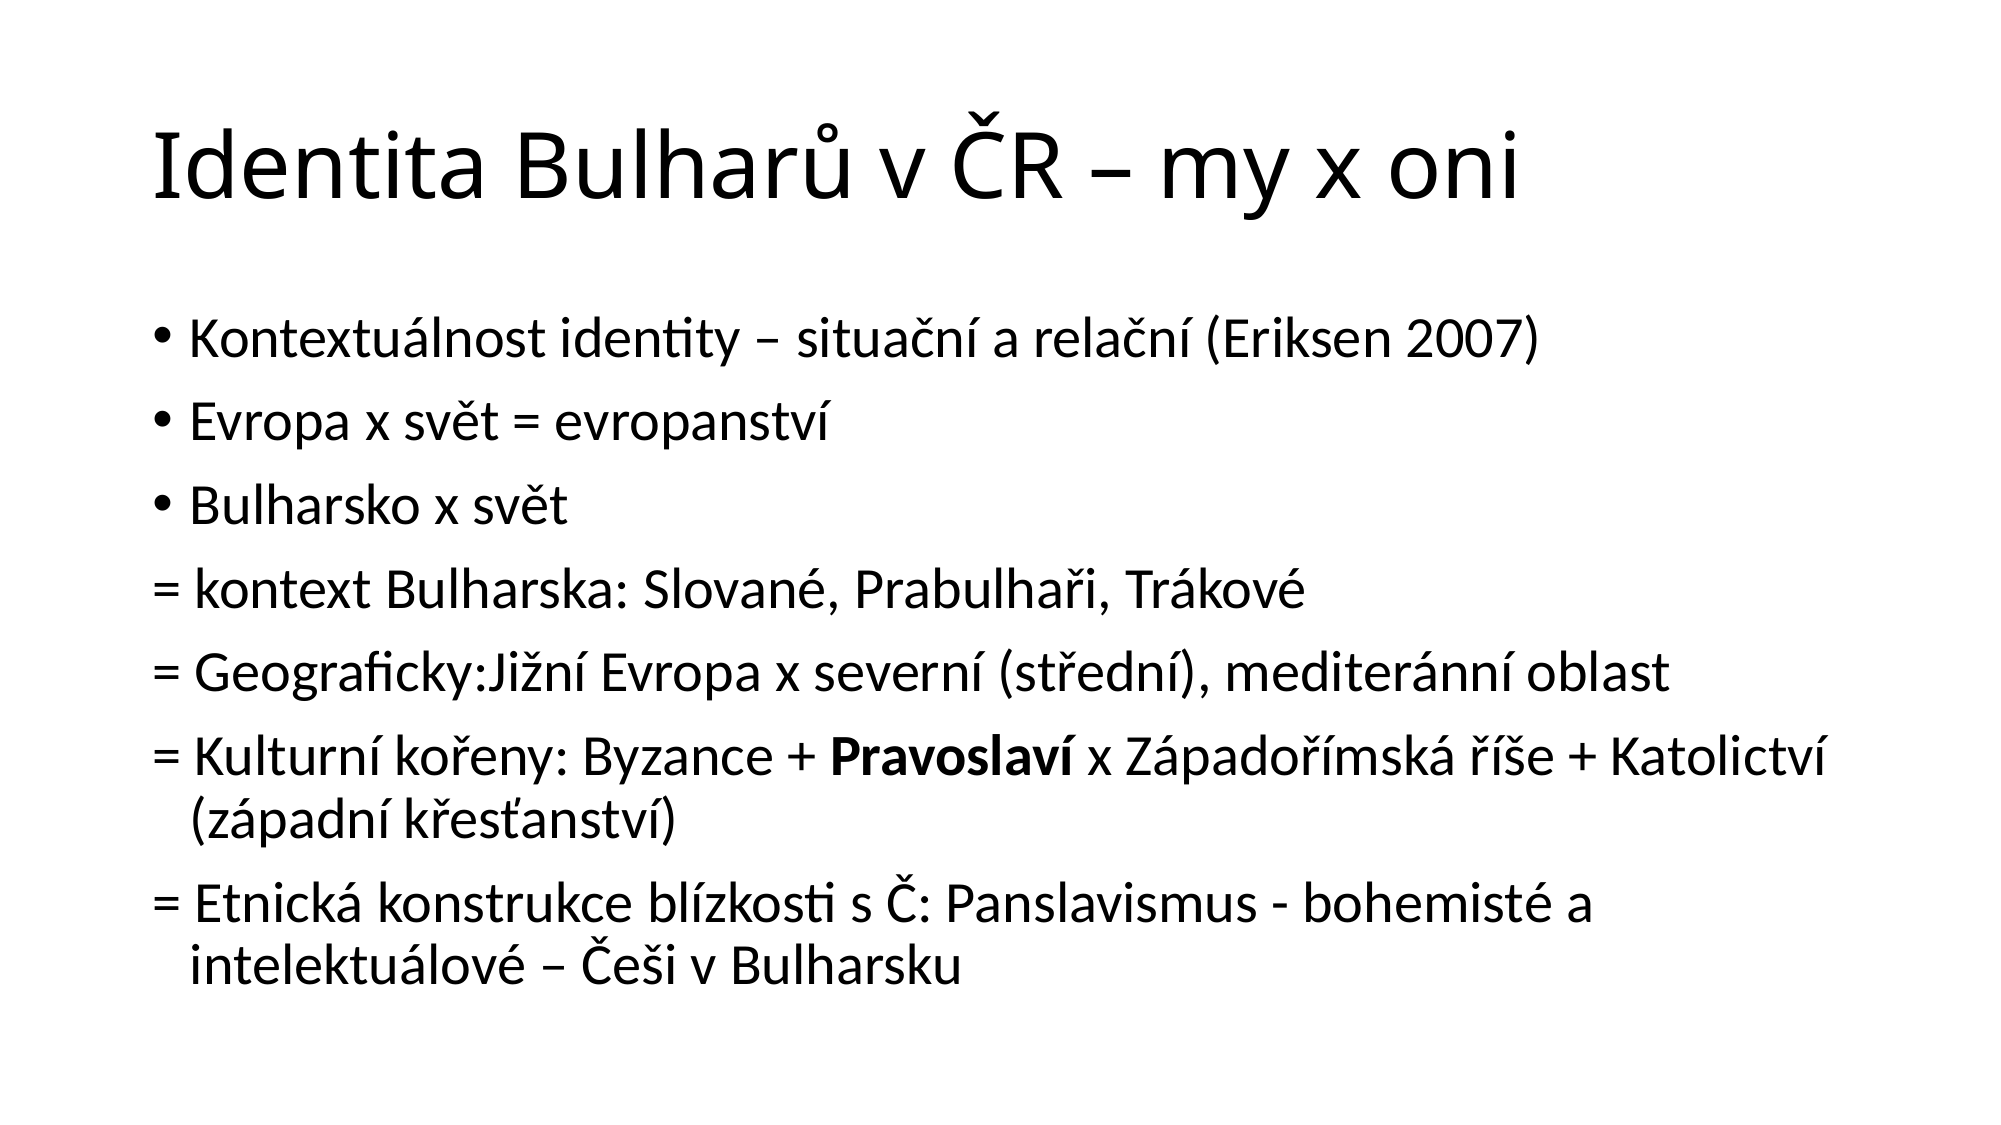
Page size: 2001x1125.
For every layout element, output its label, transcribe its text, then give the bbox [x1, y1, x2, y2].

title Identita Bulharů v ČR – my x oni [137, 59, 1863, 278]
list Kontextuálnost identity – situační a relační (Eriksen 2007) Evropa x svět = evropanství Bulharsko x svět = kontext Bulharska: Slované, Prabulhaři, Trákové = Geograficky:Jižní Evropa x severní (střední), mediteránní oblast = Kulturní kořeny: Byzance + Pravoslaví x Západořímská říše + Katolictví (západní křesťanství) = Etnická konstrukce blízkosti s Č: Panslavismus - bohemisté a intelektuálové – Češi v Bulharsku [137, 299, 1863, 1014]
